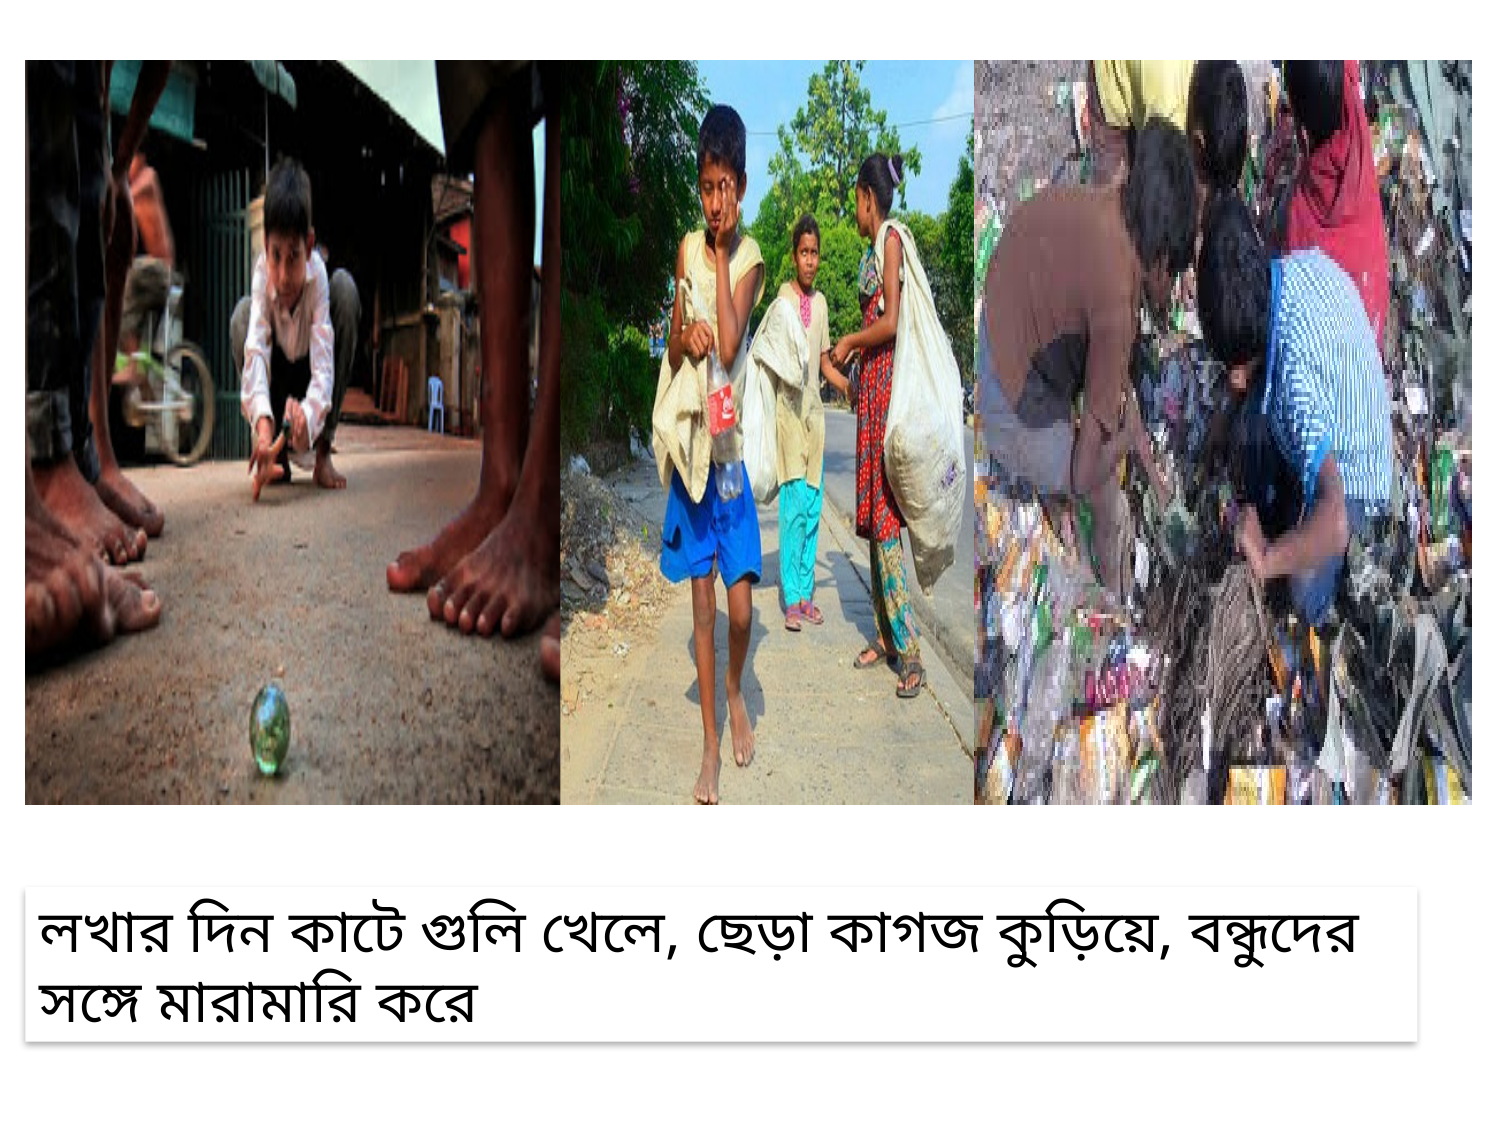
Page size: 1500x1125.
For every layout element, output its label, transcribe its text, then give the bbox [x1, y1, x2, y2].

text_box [25, 60, 1472, 806]
text_box লখার দিন কাটে গুলি খেলে, ‌ছেড়া কাগজ কুড়িয়ে, বন্ধুদের সঙ্গে মারামারি করে [25, 886, 1418, 1042]
